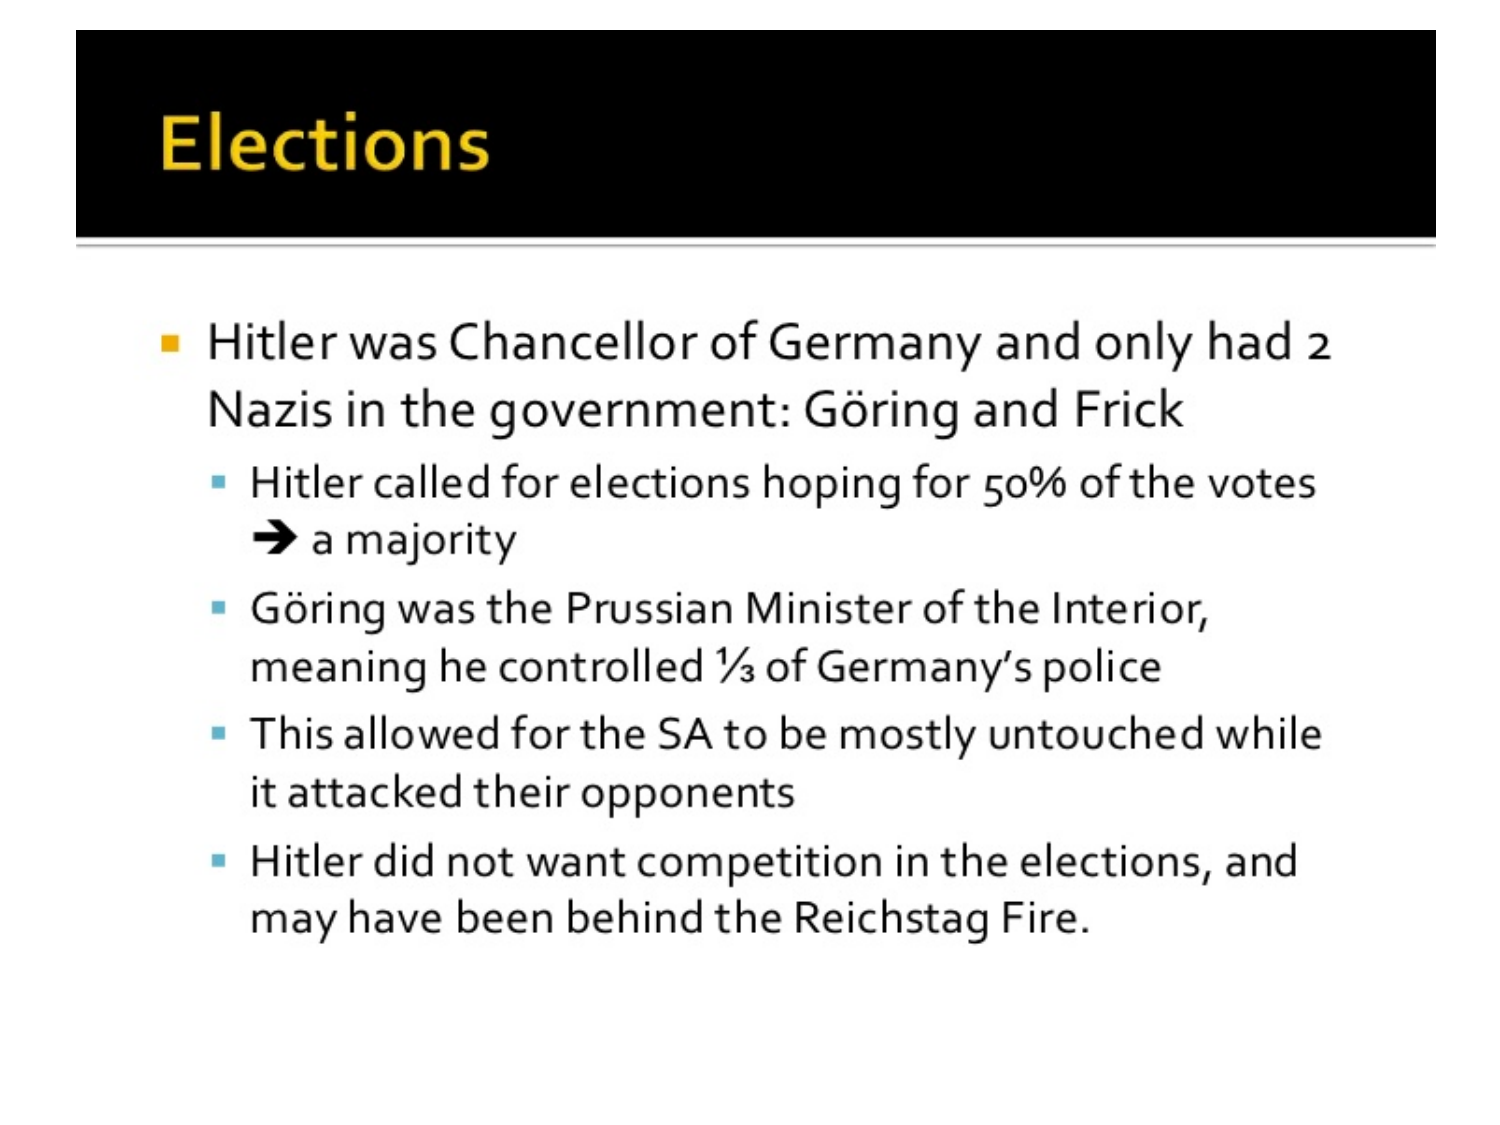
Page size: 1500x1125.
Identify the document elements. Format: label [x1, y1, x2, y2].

picture [76, 30, 1436, 1024]
